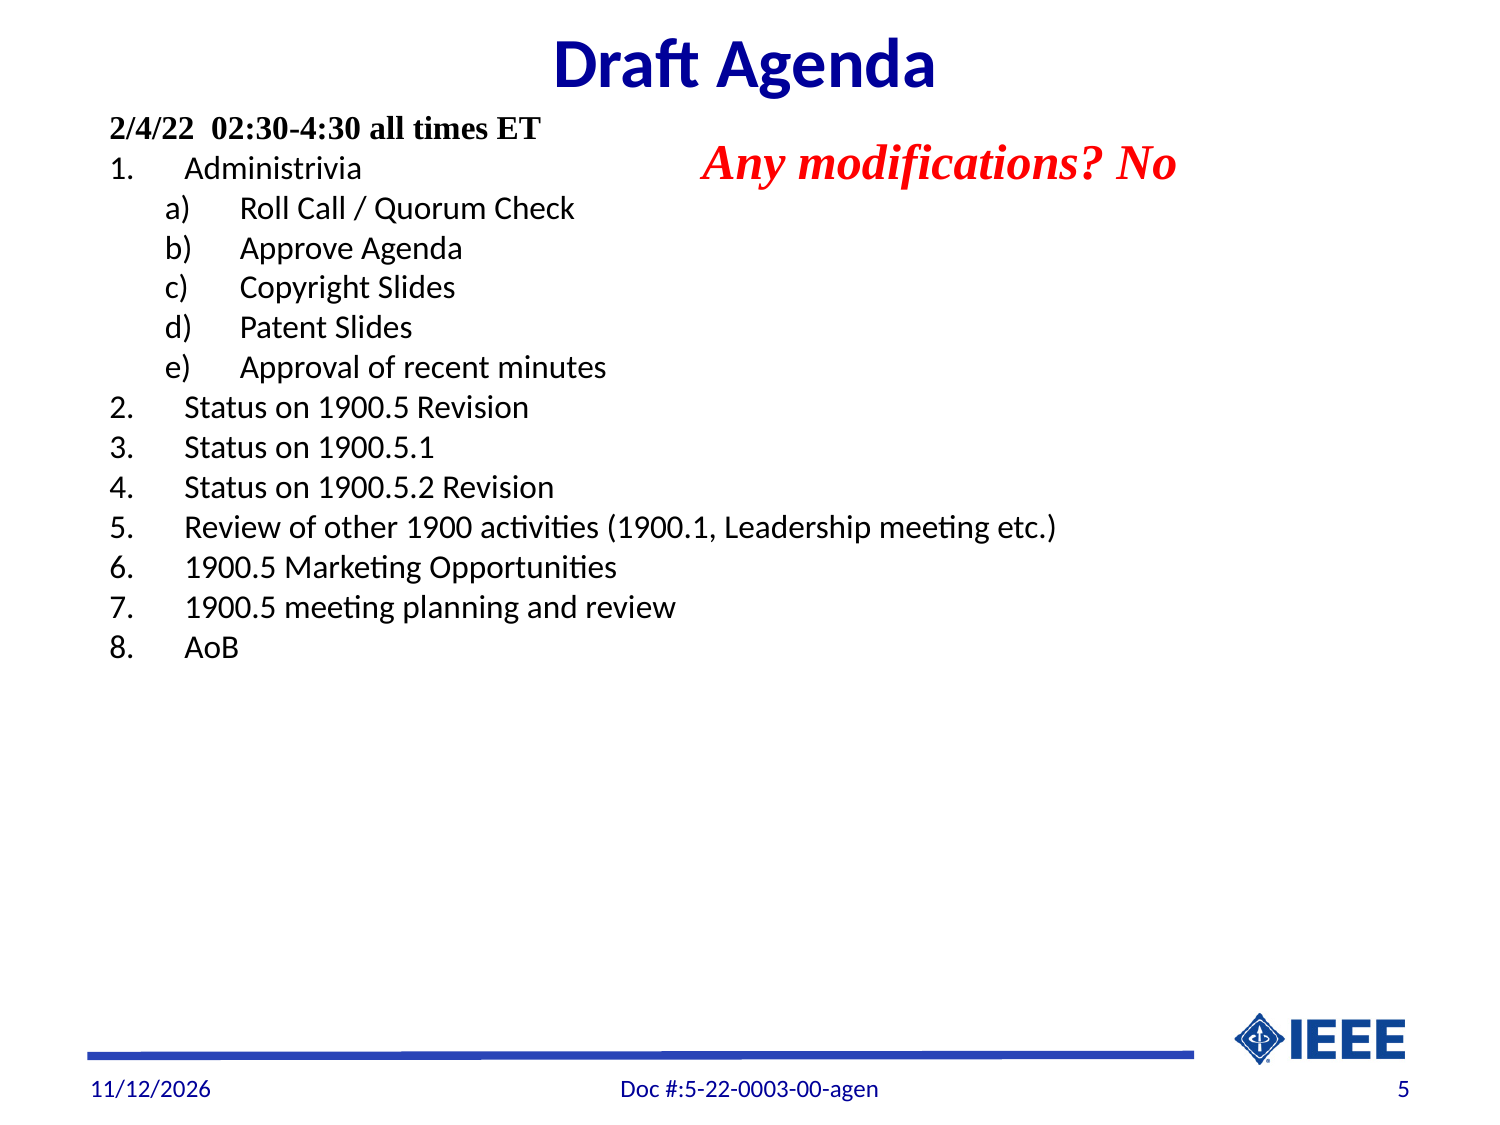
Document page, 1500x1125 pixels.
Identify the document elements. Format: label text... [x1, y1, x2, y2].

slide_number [75, 1057, 425, 1118]
footer Doc #:5-22-0003-00-agen [512, 1057, 988, 1118]
picture [1231, 1011, 1406, 1057]
title Draft Agenda [99, 8, 1375, 98]
slide_number 5 [1074, 1057, 1425, 1118]
text_box Any modifications? No [687, 121, 1425, 197]
text_box 2/4/22 02:30-4:30 all times ET Administrivia Roll Call / Quorum Check Approve Agenda Copyright Slides Patent Slides Approval of recent minutes Status on 1900.5 Revision Status on 1900.5.1 Status on 1900.5.2 Revision Review of other 1900 activities (1900.1, Leadership meeting etc.) 1900.5 Marketing Opportunities 1900.5 meeting planning and review AoB [75, 98, 1475, 713]
